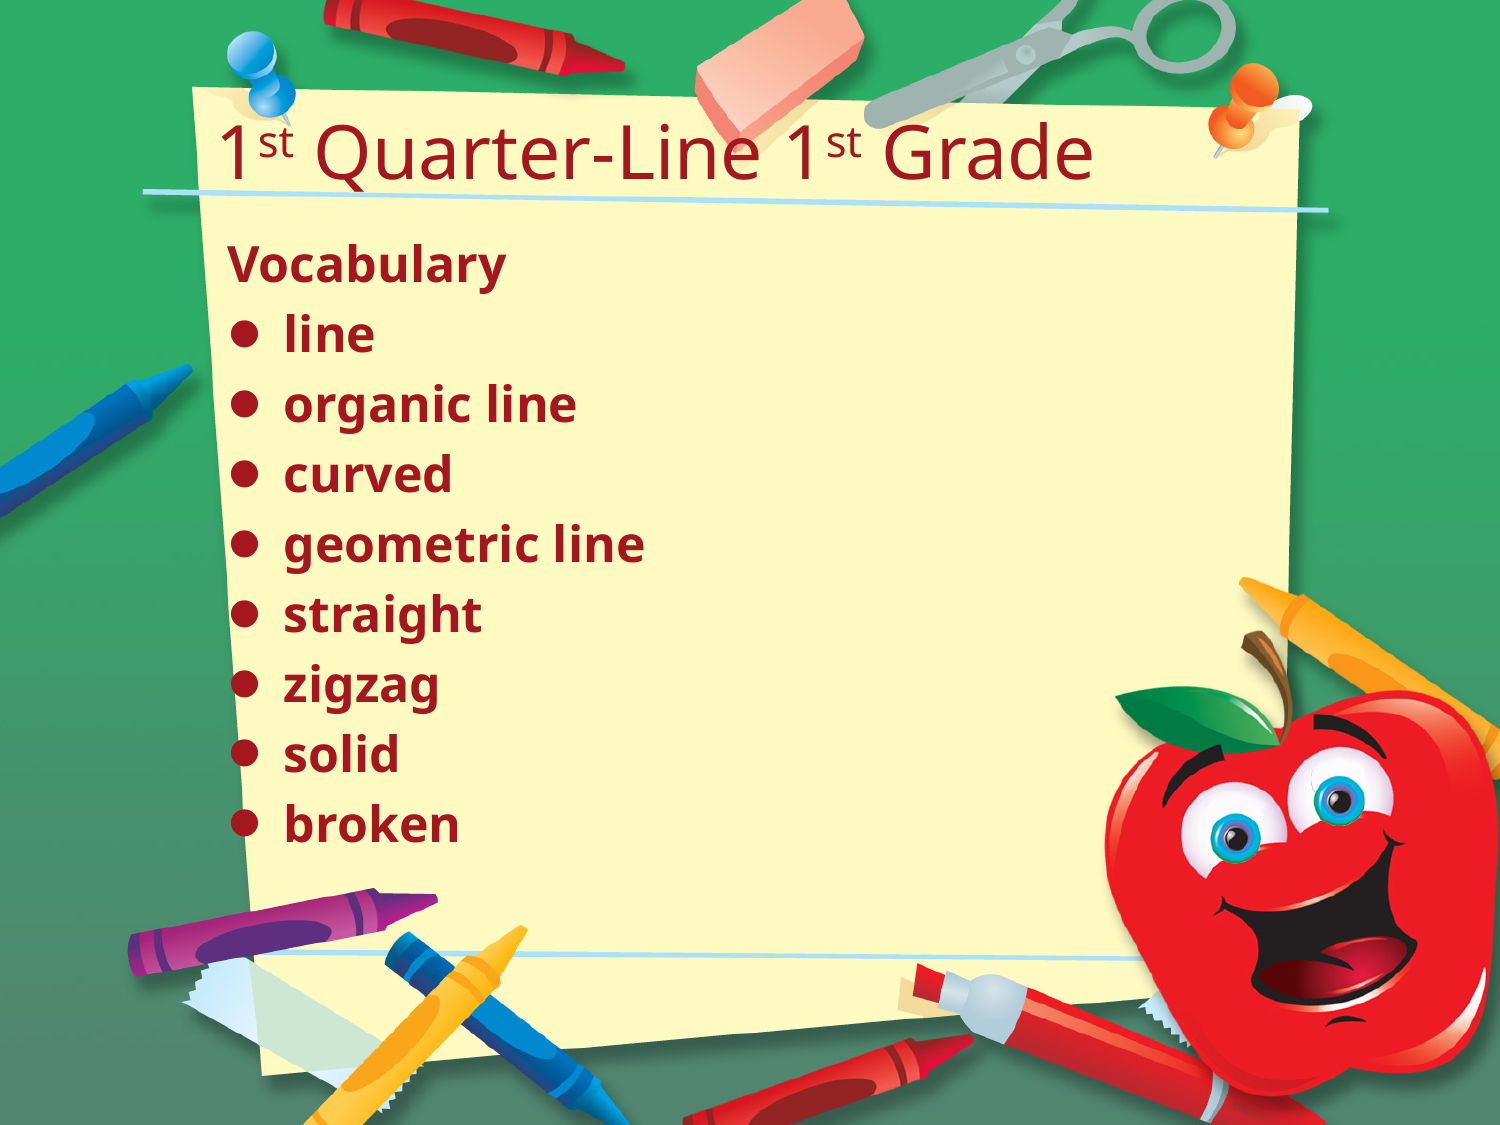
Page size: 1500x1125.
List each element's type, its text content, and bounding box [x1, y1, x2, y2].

list Vocabulary line organic line curved geometric line straight zigzag solid broken [212, 224, 1288, 901]
title 1st Quarter-Line 1st Grade [199, 112, 1500, 188]
picture [0, 0, 1500, 1125]
